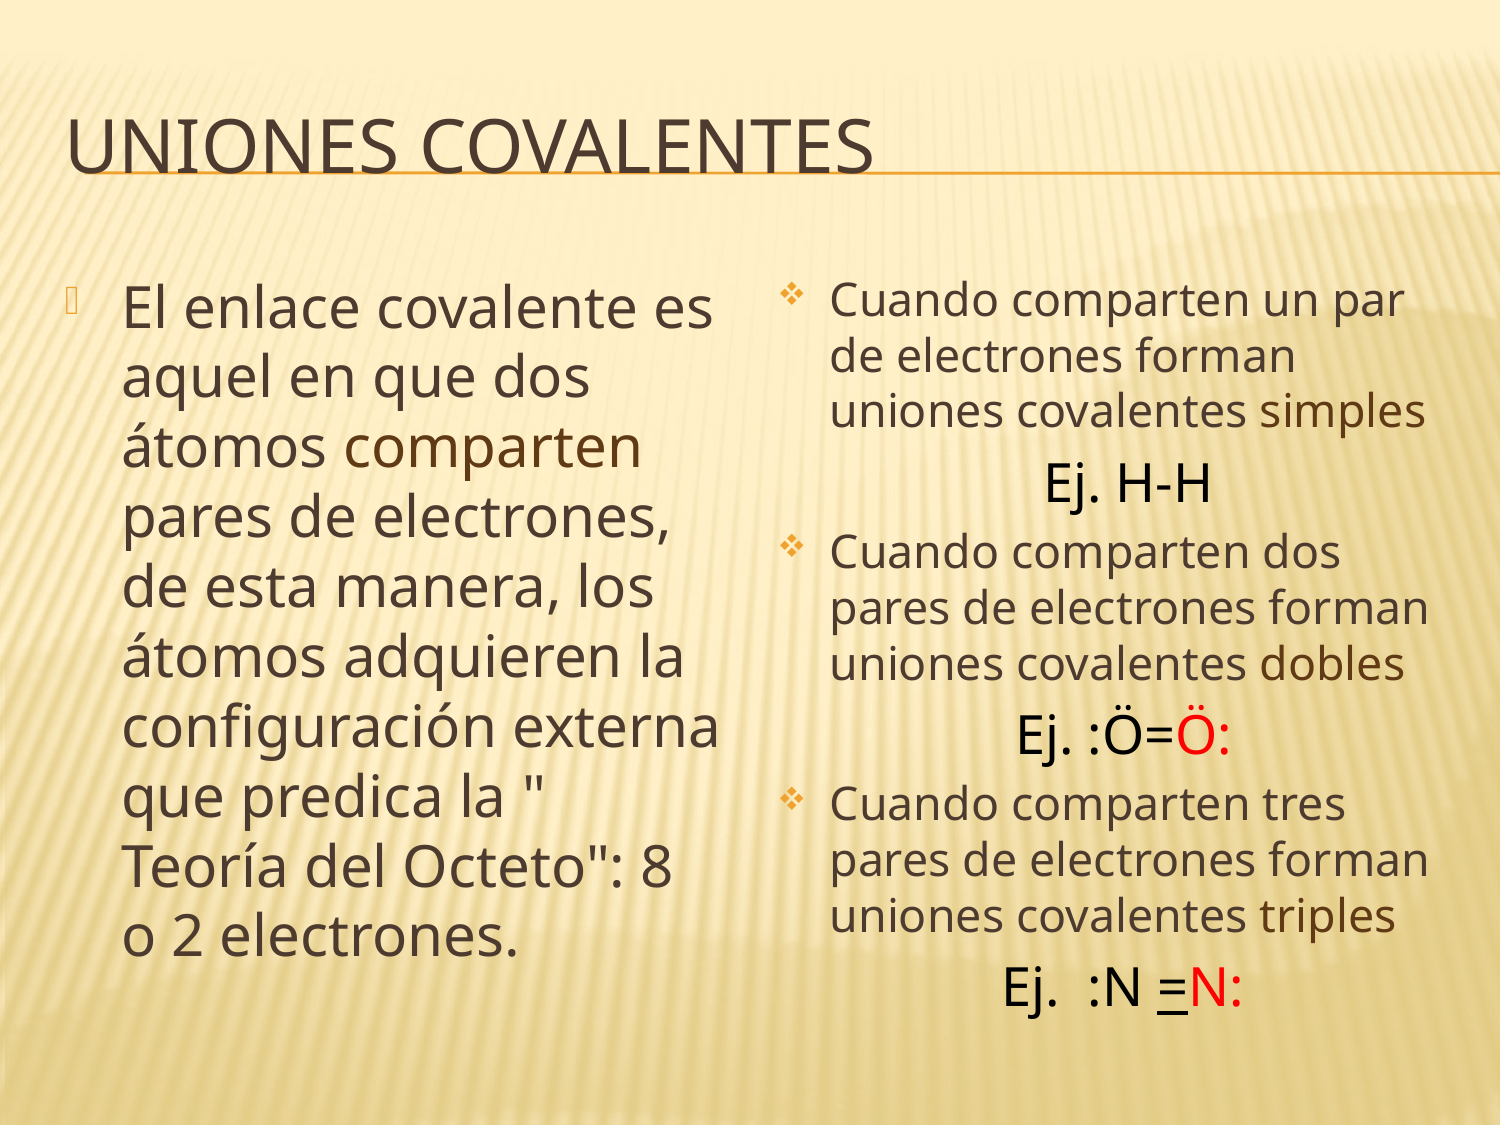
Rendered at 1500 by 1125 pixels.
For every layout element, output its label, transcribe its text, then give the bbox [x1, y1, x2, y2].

list El enlace covalente es aquel en que dos átomos comparten pares de electrones, de esta manera, los átomos adquieren la configuración externa que predica la " Teoría del Octeto": 8 o 2 electrones. [50, 262, 738, 1038]
list Cuando comparten un par de electrones forman uniones covalentes simples Ej. H-H Cuando comparten dos pares de electrones forman uniones covalentes dobles Ej. :Ö=Ö: Cuando comparten tres pares de electrones forman uniones covalentes triples Ej. :N =N: [762, 262, 1475, 1038]
title Uniones covalentes [49, 75, 1475, 213]
